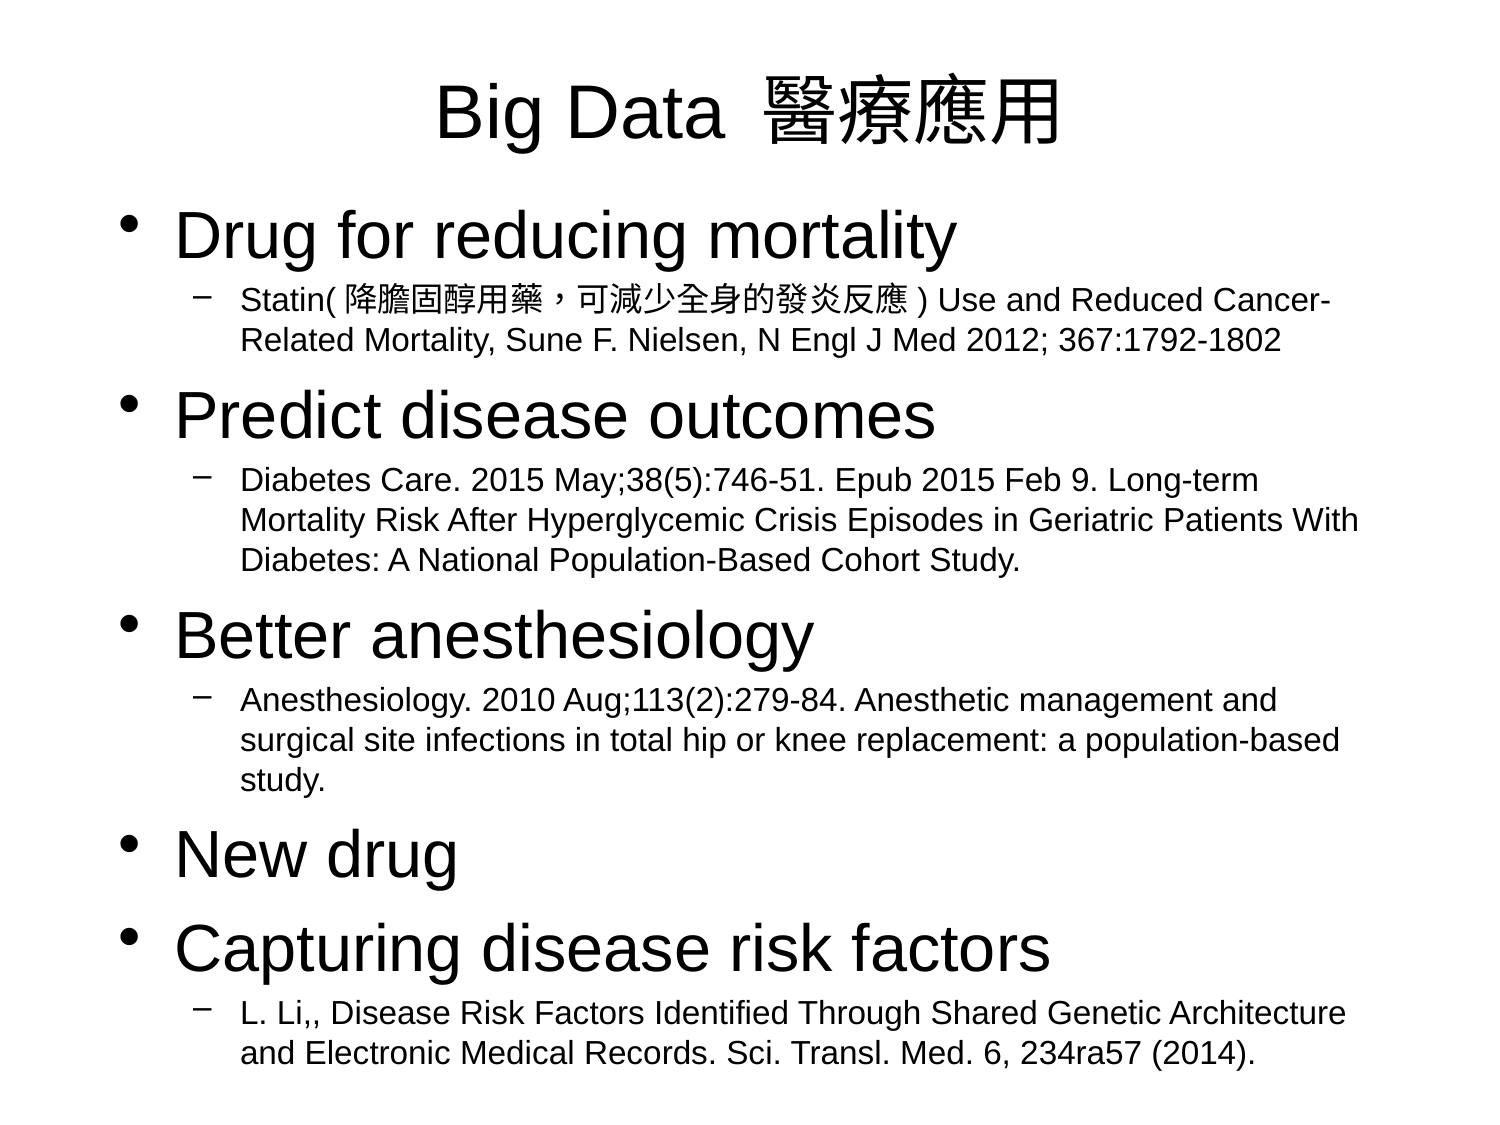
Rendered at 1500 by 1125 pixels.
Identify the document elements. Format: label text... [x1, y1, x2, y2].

list Drug for reducing mortality Statin(降膽固醇用藥，可減少全身的發炎反應) Use and Reduced Cancer-Related Mortality, Sune F. Nielsen, N Engl J Med 2012; 367:1792-1802 Predict disease outcomes Diabetes Care. 2015 May;38(5):746-51. Epub 2015 Feb 9. Long-term Mortality Risk After Hyperglycemic Crisis Episodes in Geriatric Patients With Diabetes: A National Population-Based Cohort Study. Better anesthesiology Anesthesiology. 2010 Aug;113(2):279-84. Anesthetic management and surgical site infections in total hip or knee replacement: a population-based study. New drug Capturing disease risk factors L. Li,, Disease Risk Factors Identified Through Shared Genetic Architecture and Electronic Medical Records. Sci. Transl. Med. 6, 234ra57 (2014). [103, 184, 1397, 1106]
title Big Data 醫療應用 [103, 54, 1397, 161]
